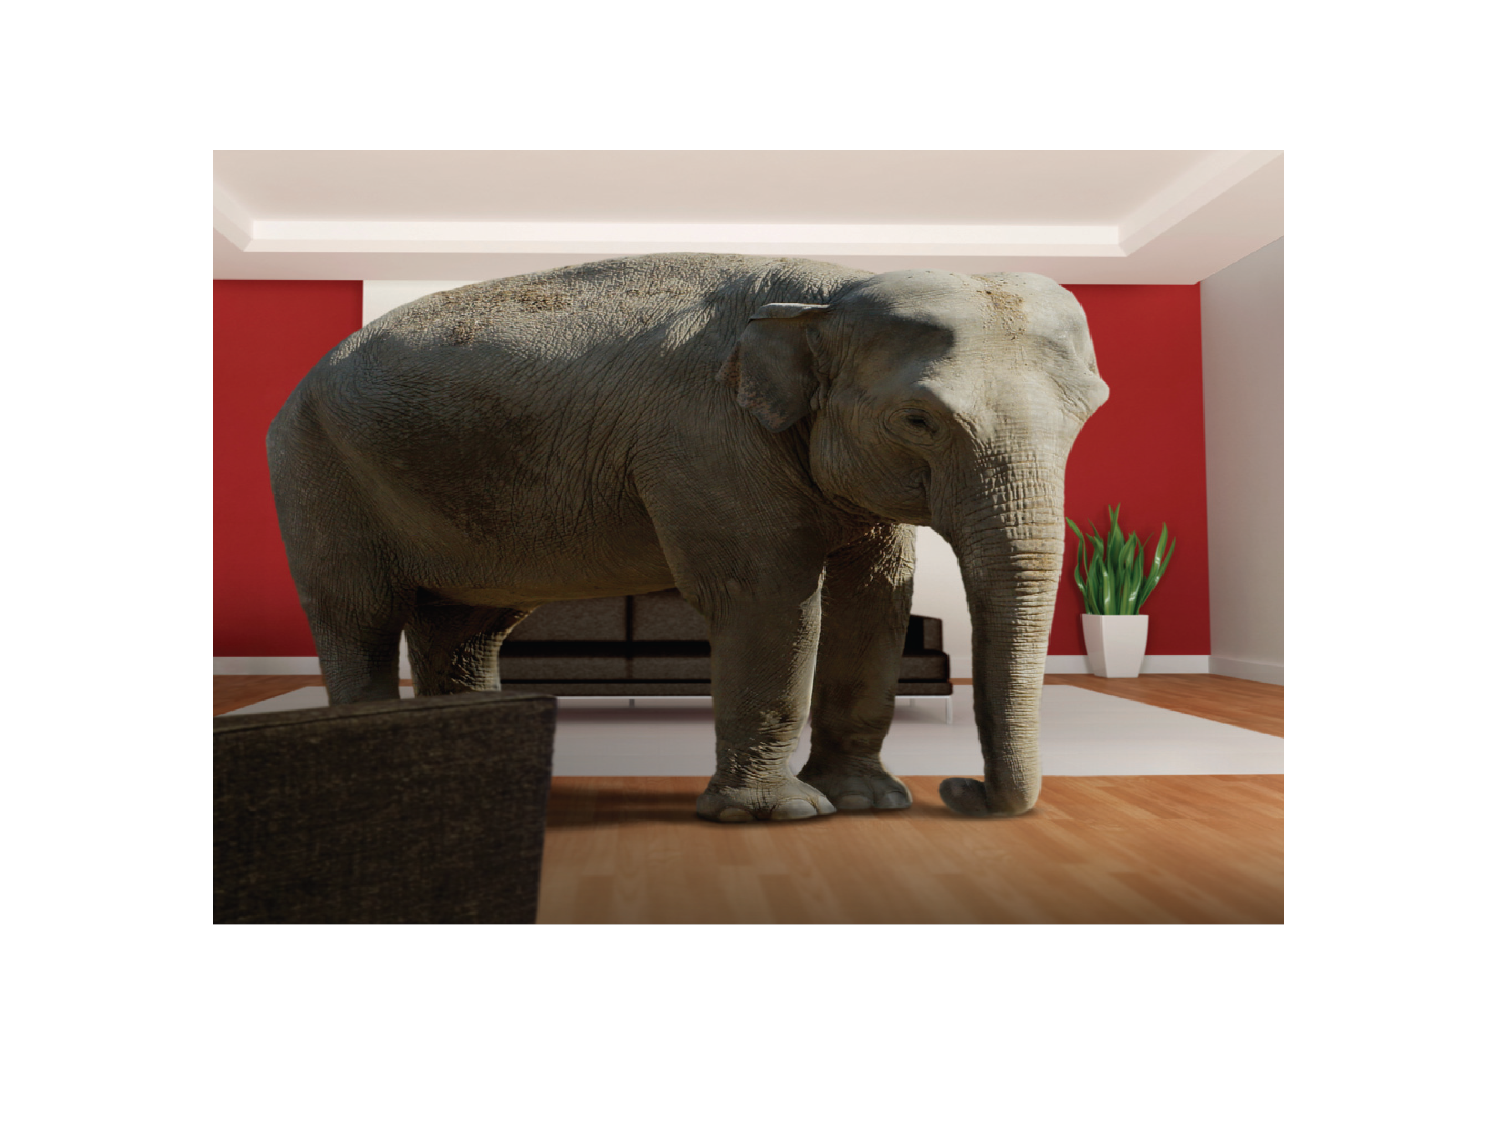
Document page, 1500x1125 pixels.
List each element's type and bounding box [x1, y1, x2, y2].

picture [212, 149, 1286, 926]
